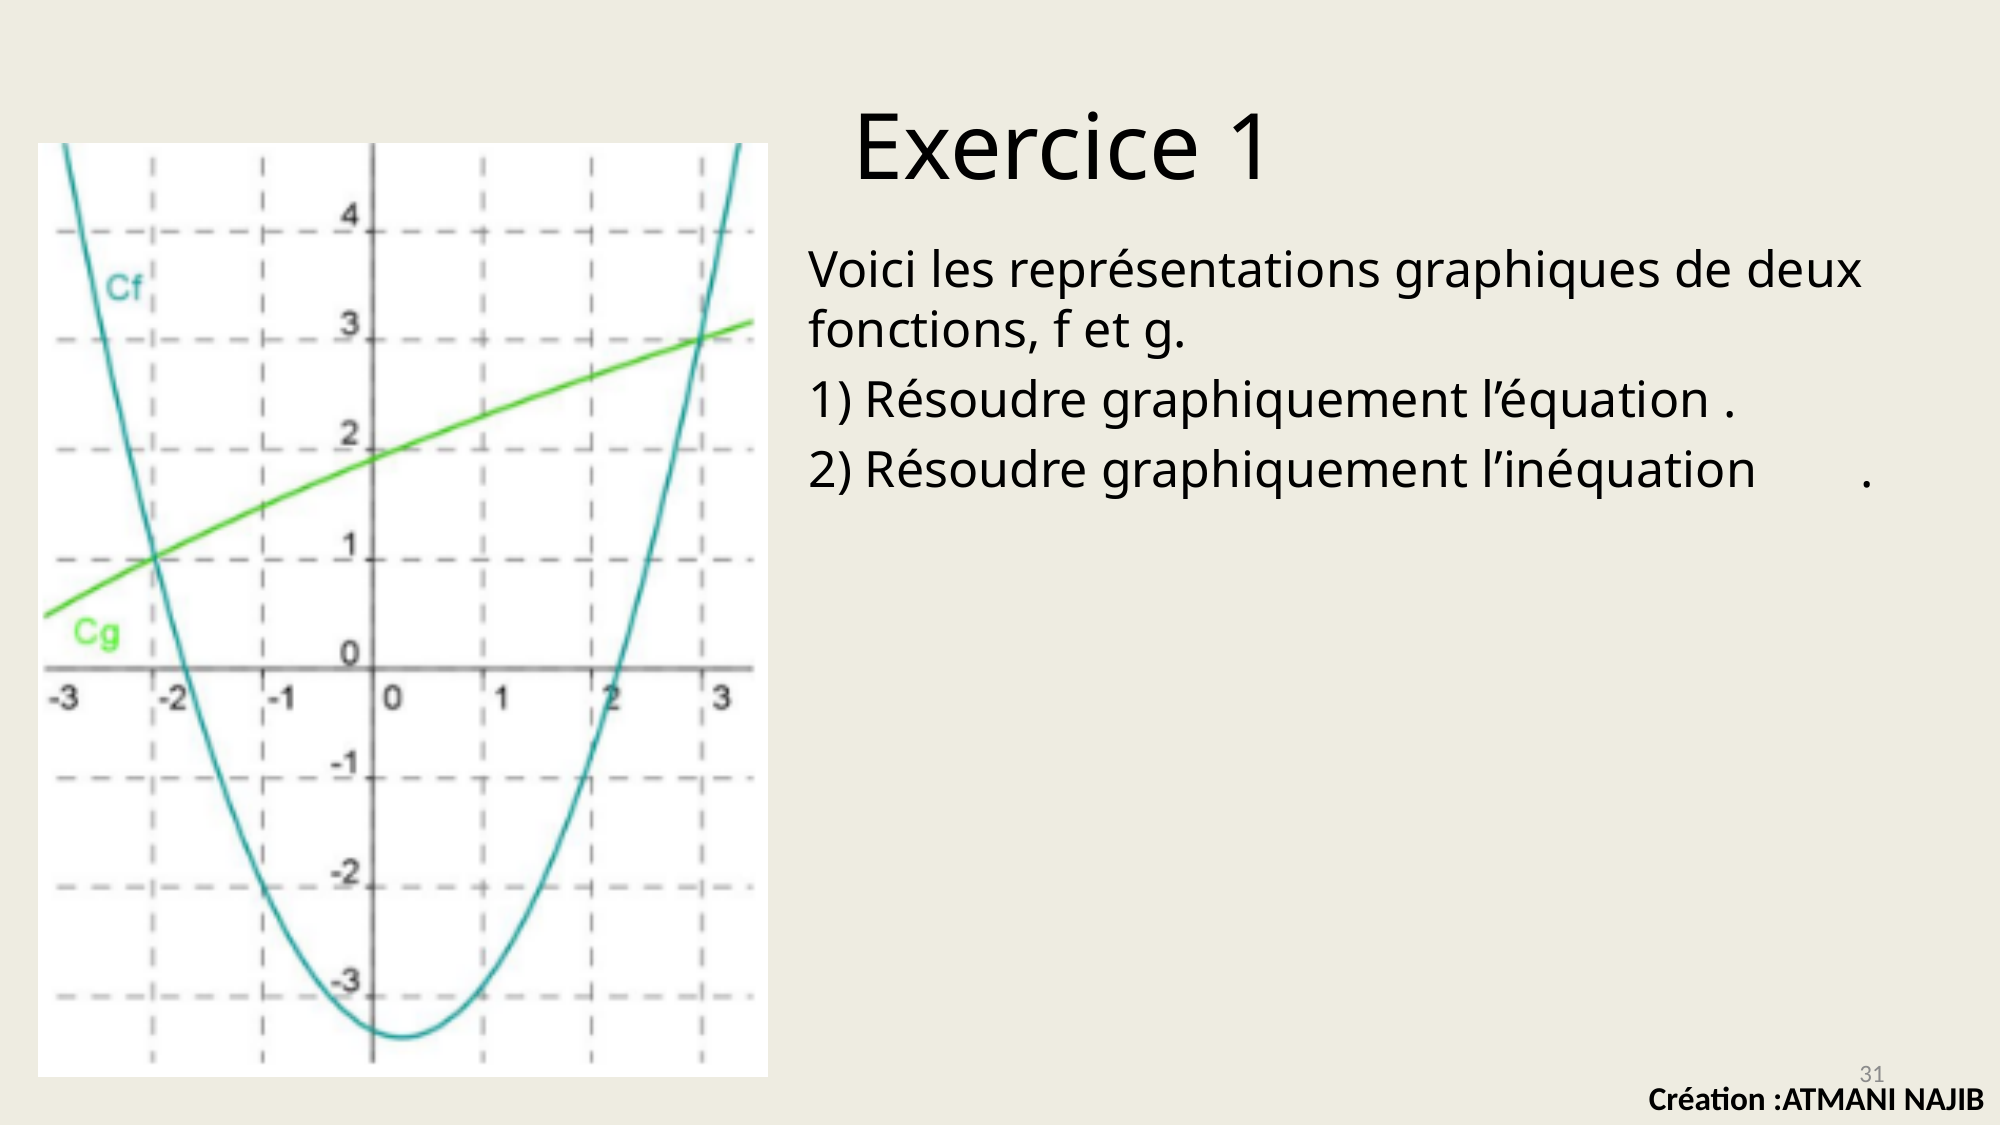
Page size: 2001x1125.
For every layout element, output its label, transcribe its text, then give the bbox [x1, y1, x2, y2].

title Exercice 1 [243, 0, 1887, 286]
text_box [771, 286, 1887, 432]
slide_number 31 [1433, 1042, 1900, 1103]
picture [38, 142, 768, 1078]
text_box Création :ATMANI NAJIB [1538, 1069, 2000, 1125]
